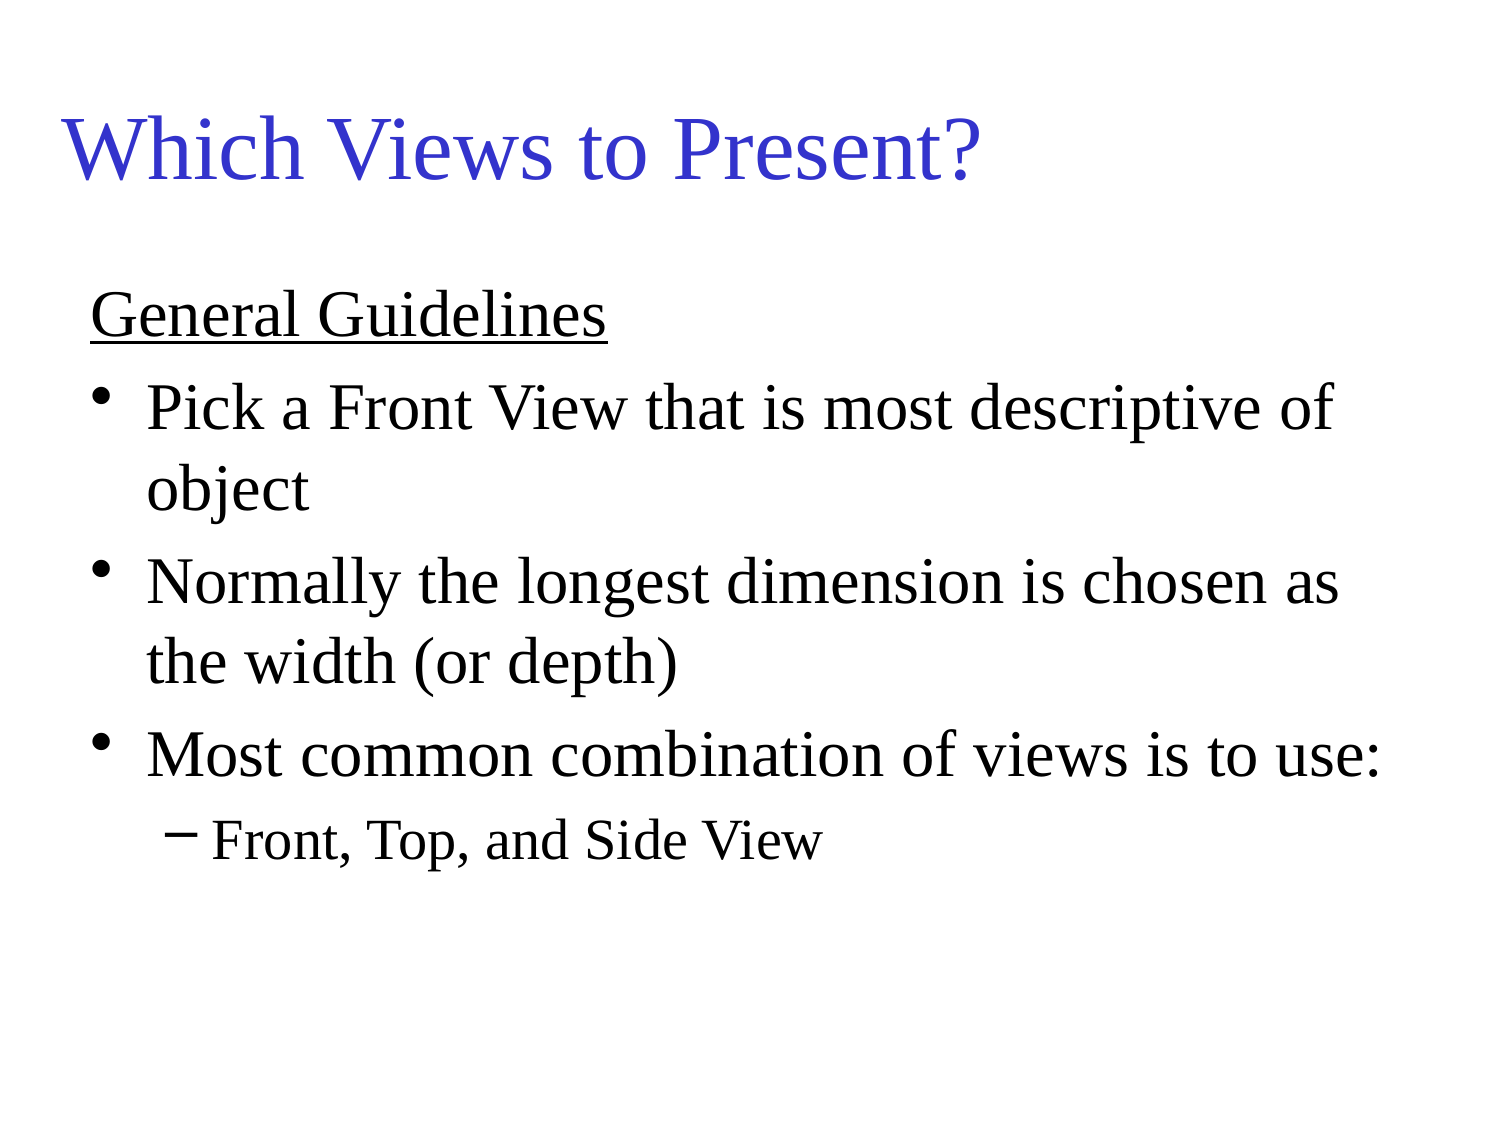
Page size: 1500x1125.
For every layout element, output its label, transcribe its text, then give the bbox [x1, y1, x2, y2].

list General Guidelines Pick a Front View that is most descriptive of object Normally the longest dimension is chosen as the width (or depth) Most common combination of views is to use: Front, Top, and Side View [74, 262, 1426, 945]
title Which Views to Present? [0, 66, 1500, 220]
